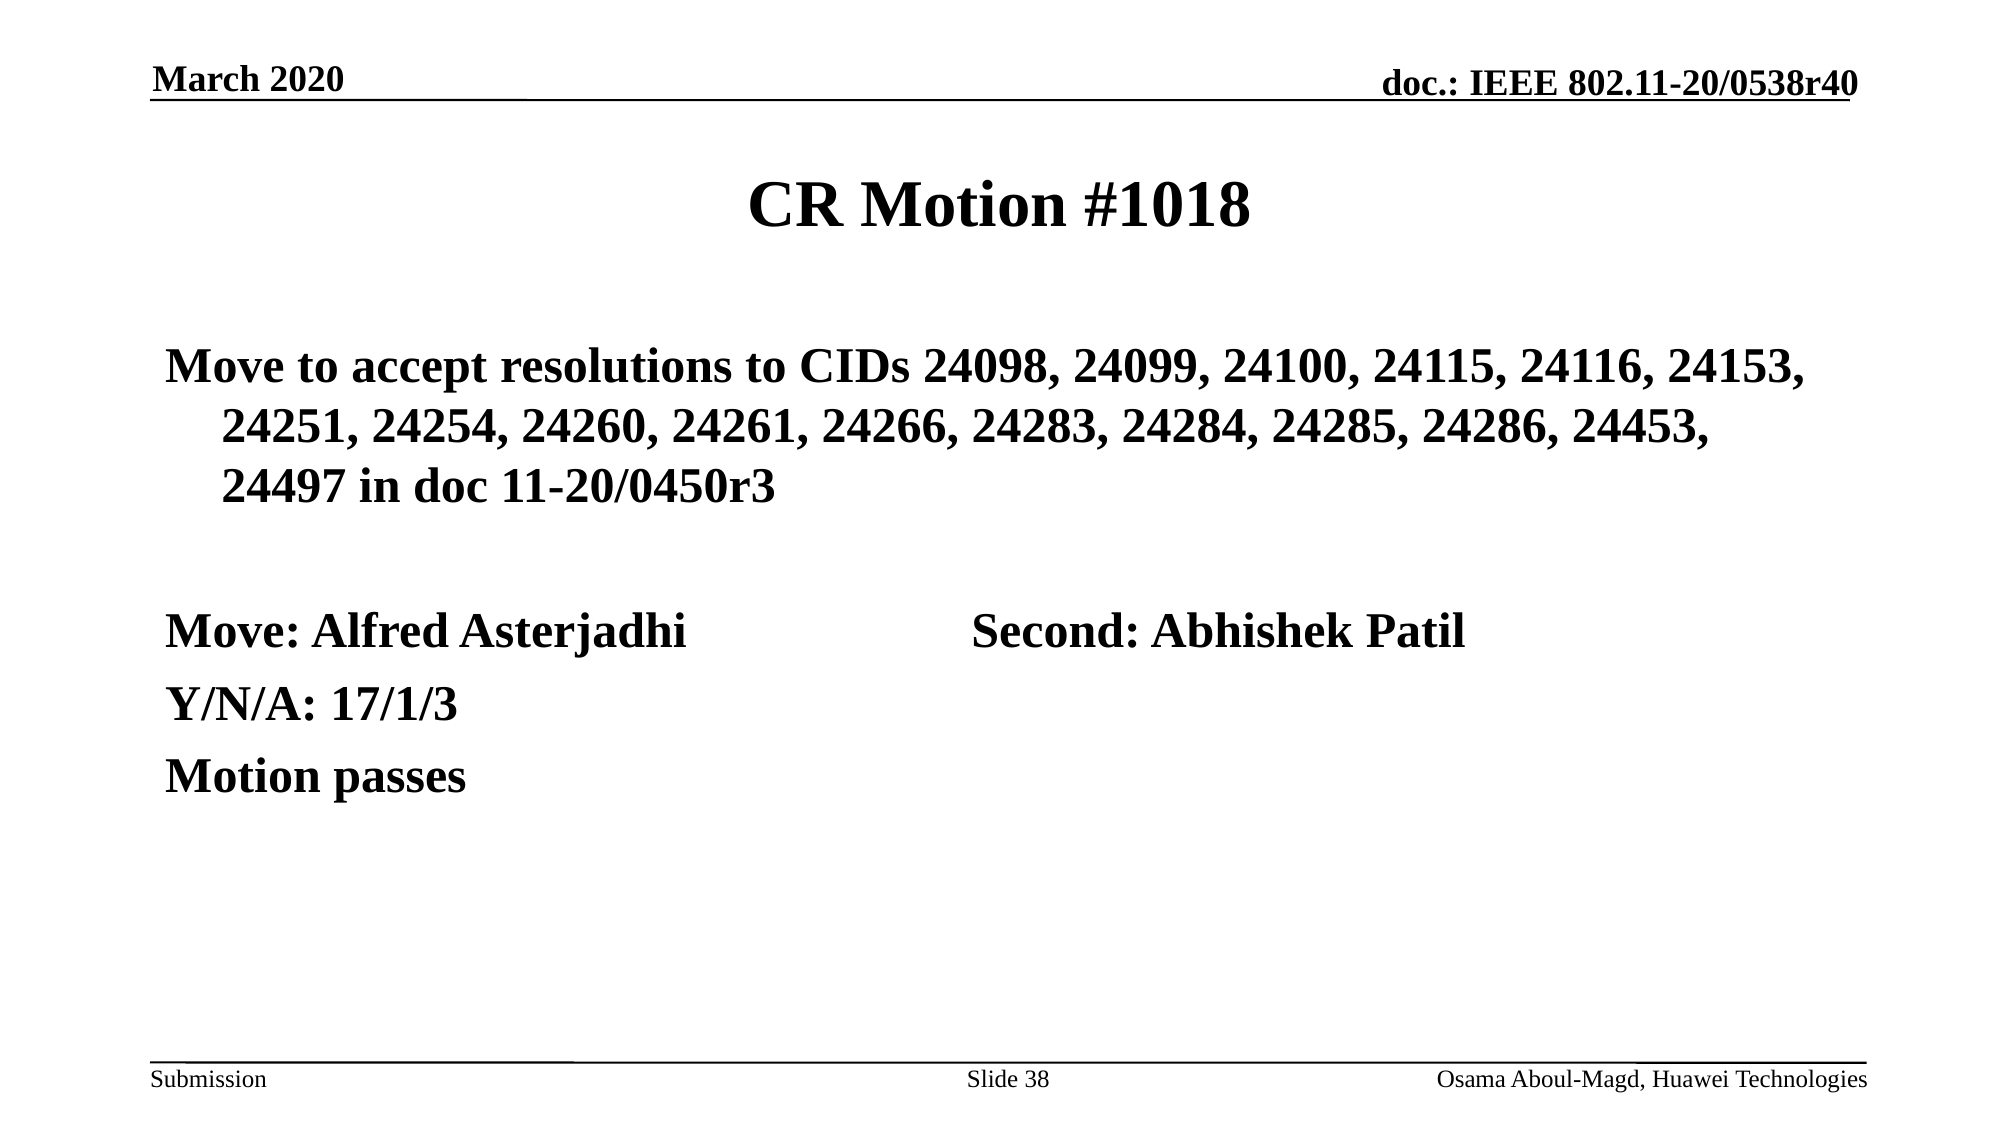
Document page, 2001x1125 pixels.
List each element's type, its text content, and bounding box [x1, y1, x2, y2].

slide_number Slide 38 [950, 1061, 1067, 1123]
footer Osama Aboul-Magd, Huawei Technologies [1171, 1061, 1869, 1093]
title CR Motion #1018 [149, 112, 1850, 288]
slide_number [152, 54, 563, 100]
list Move to accept resolutions to CIDs 24098, 24099, 24100, 24115, 24116, 24153, 24251, 24254, 24260, 24261, 24266, 24283, 24284, 24285, 24286, 24453, 24497 in doc 11-20/0450r3 Move: Alfred Asterjadhi Second: Abhishek Patil Y/N/A: 17/1/3 Motion passes [149, 324, 1850, 1000]
